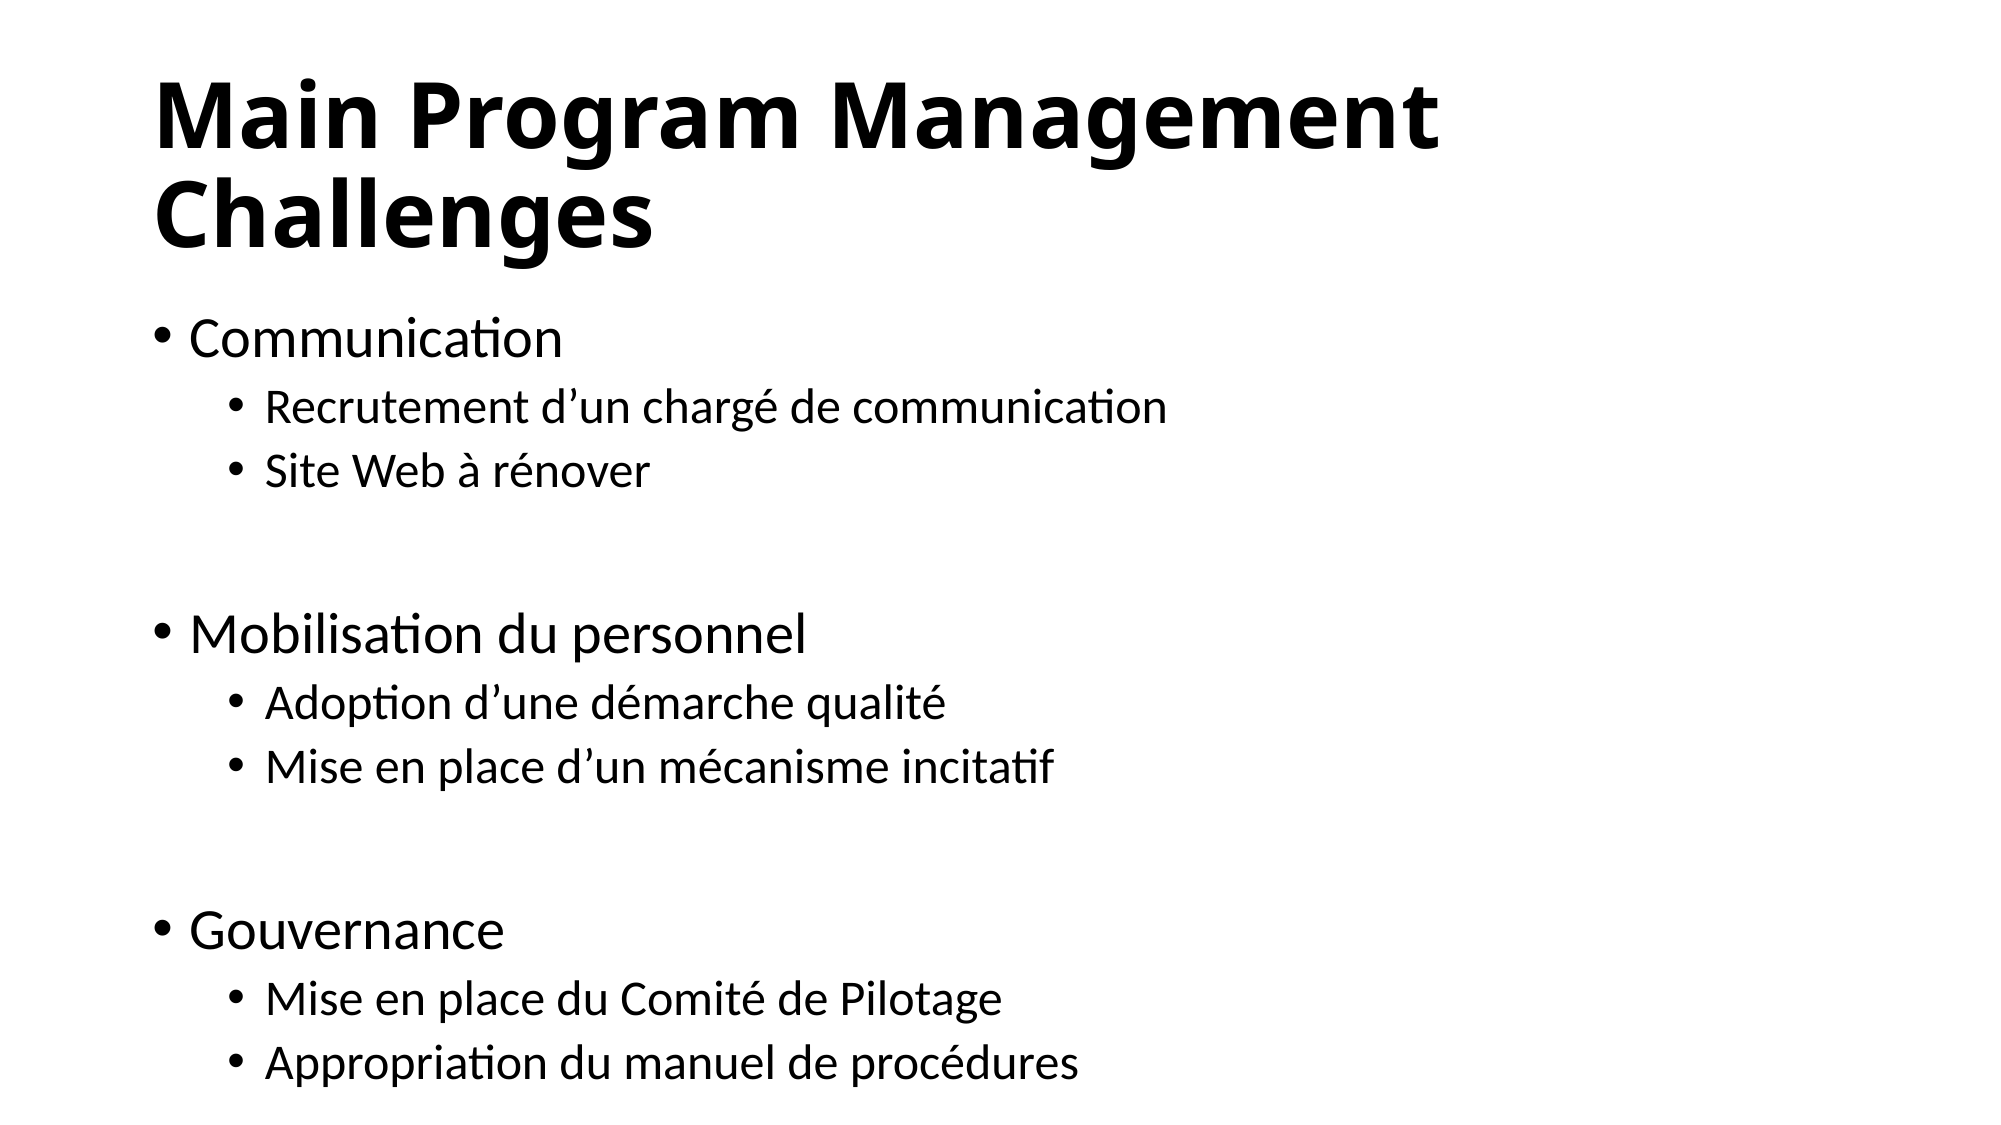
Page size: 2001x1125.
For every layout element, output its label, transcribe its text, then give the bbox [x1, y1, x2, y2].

list Communication Recrutement d’un chargé de communication Site Web à rénover Mobilisation du personnel Adoption d’une démarche qualité Mise en place d’un mécanisme incitatif Gouvernance Mise en place du Comité de Pilotage Appropriation du manuel de procédures [137, 299, 1863, 1125]
title Main Program Management Challenges [137, 59, 1863, 278]
